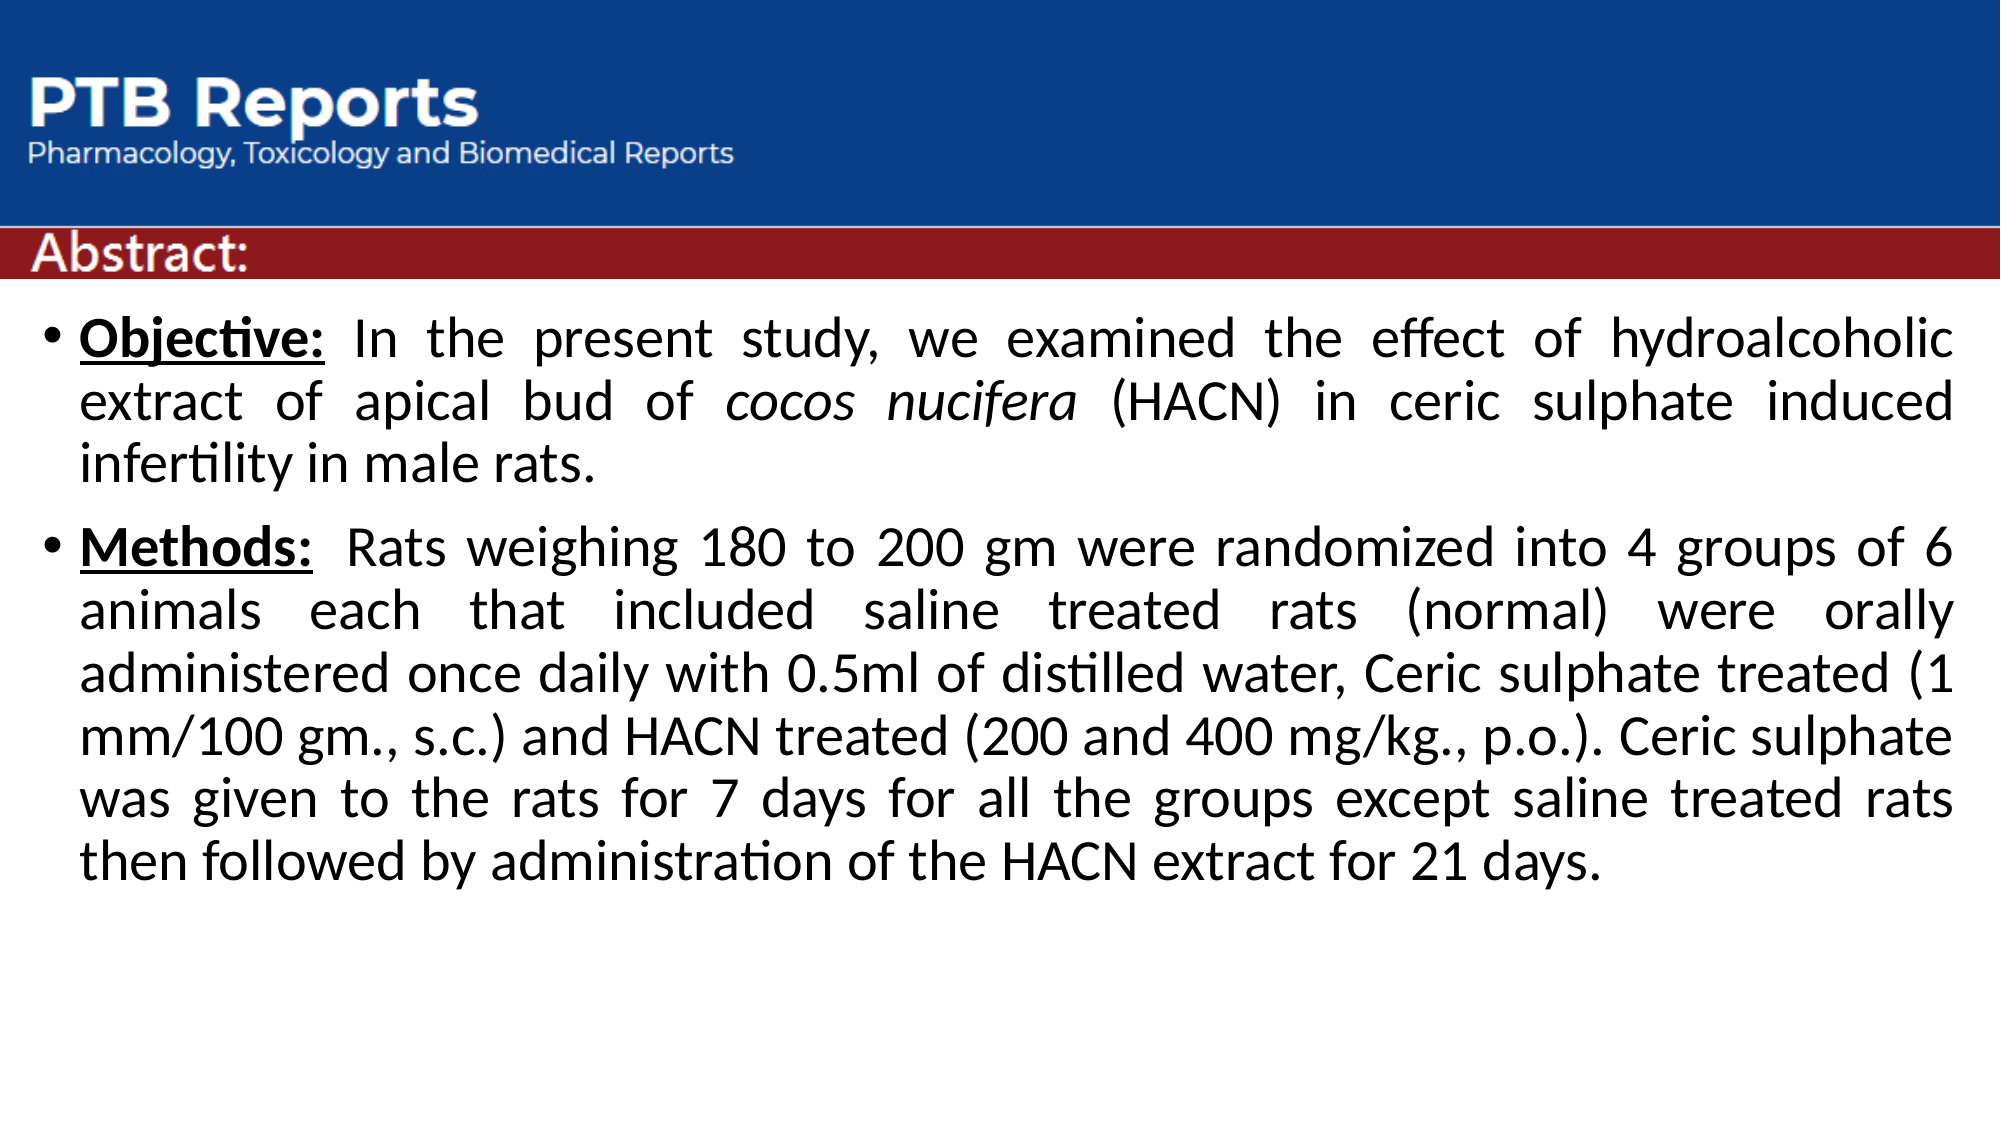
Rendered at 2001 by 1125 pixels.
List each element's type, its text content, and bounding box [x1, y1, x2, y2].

list Objective: In the present study, we examined the effect of hydroalcoholic extract of apical bud of cocos nucifera (HACN) in ceric sulphate induced infertility in male rats. Methods: Rats weighing 180 to 200 gm were randomized into 4 groups of 6 animals each that included saline treated rats (normal) were orally administered once daily with 0.5ml of distilled water, Ceric sulphate treated (1 mm/100 gm., s.c.) and HACN treated (200 and 400 mg/kg., p.o.). Ceric sulphate was given to the rats for 7 days for all the groups except saline treated rats then followed by administration of the HACN extract for 21 days. [27, 299, 1971, 1076]
picture [0, 0, 2000, 279]
